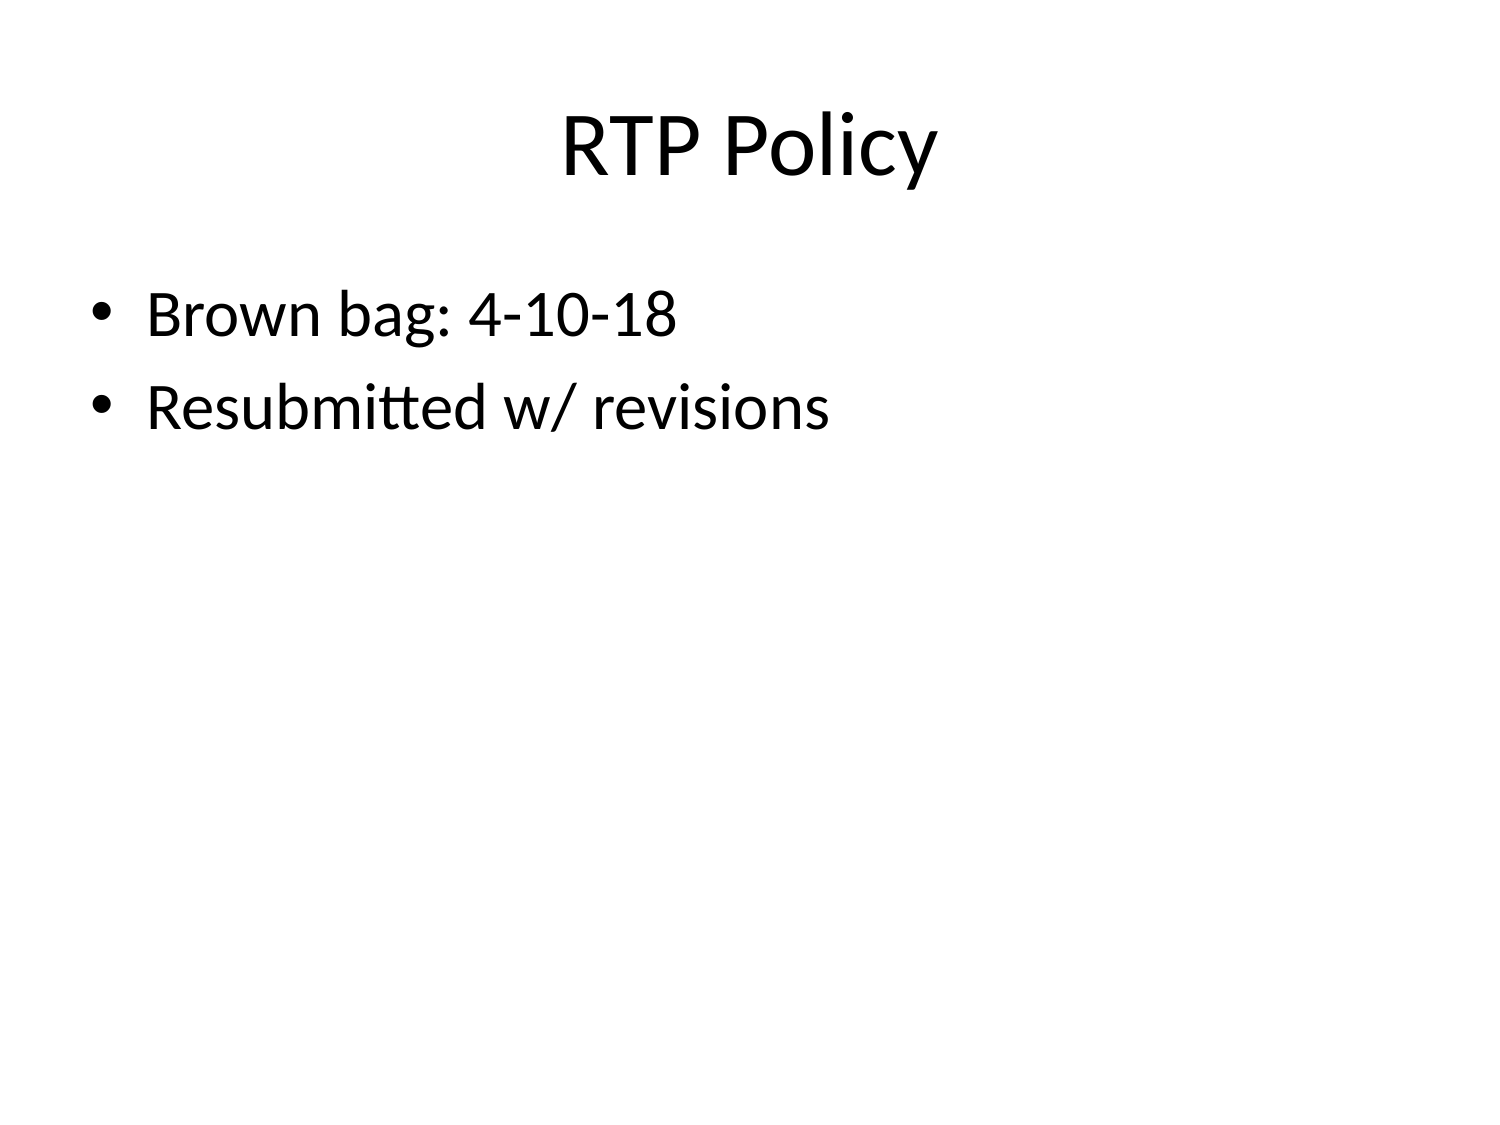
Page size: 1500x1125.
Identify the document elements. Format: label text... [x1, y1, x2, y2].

title RTP Policy [75, 45, 1425, 233]
list Brown bag: 4-10-18 Resubmitted w/ revisions [75, 262, 1425, 1005]
